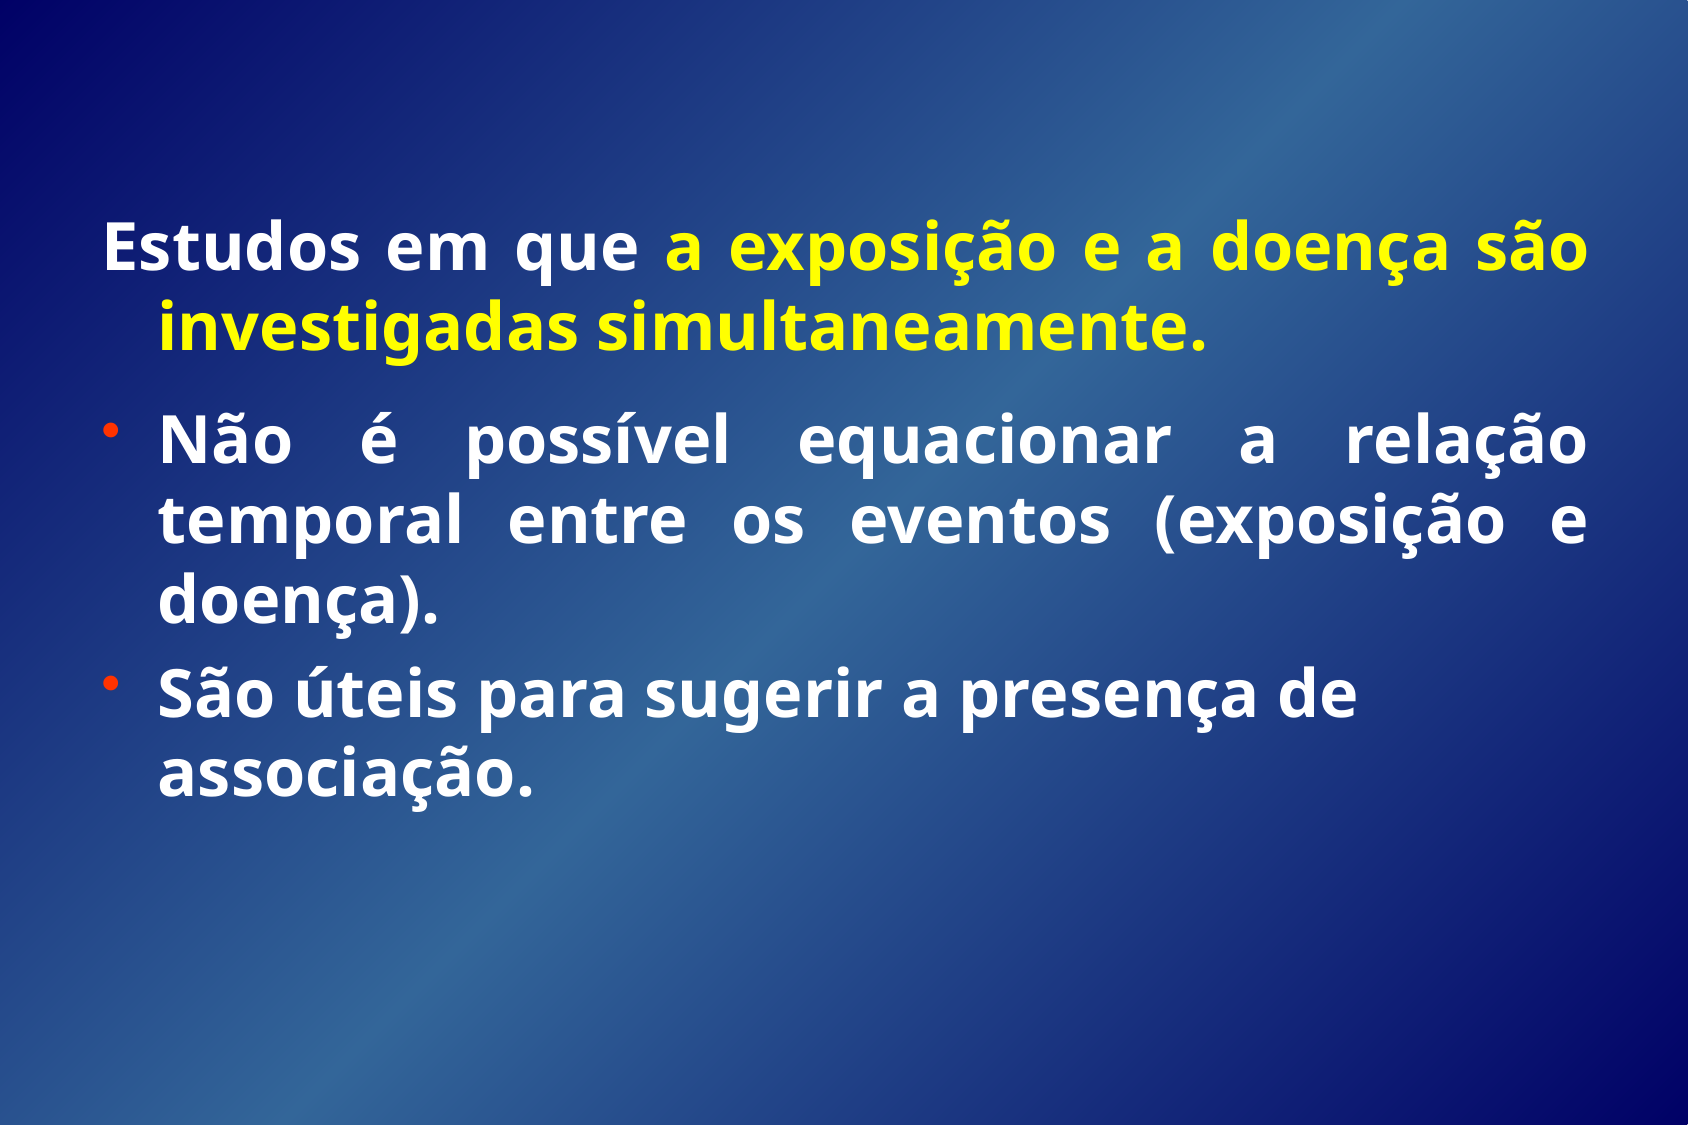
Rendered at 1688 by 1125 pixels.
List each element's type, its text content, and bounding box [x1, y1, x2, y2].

list Estudos em que a exposição e a doença são investigadas simultaneamente. Não é possível equacionar a relação temporal entre os eventos (exposição e doença). São úteis para sugerir a presença de associação. [86, 196, 1606, 940]
